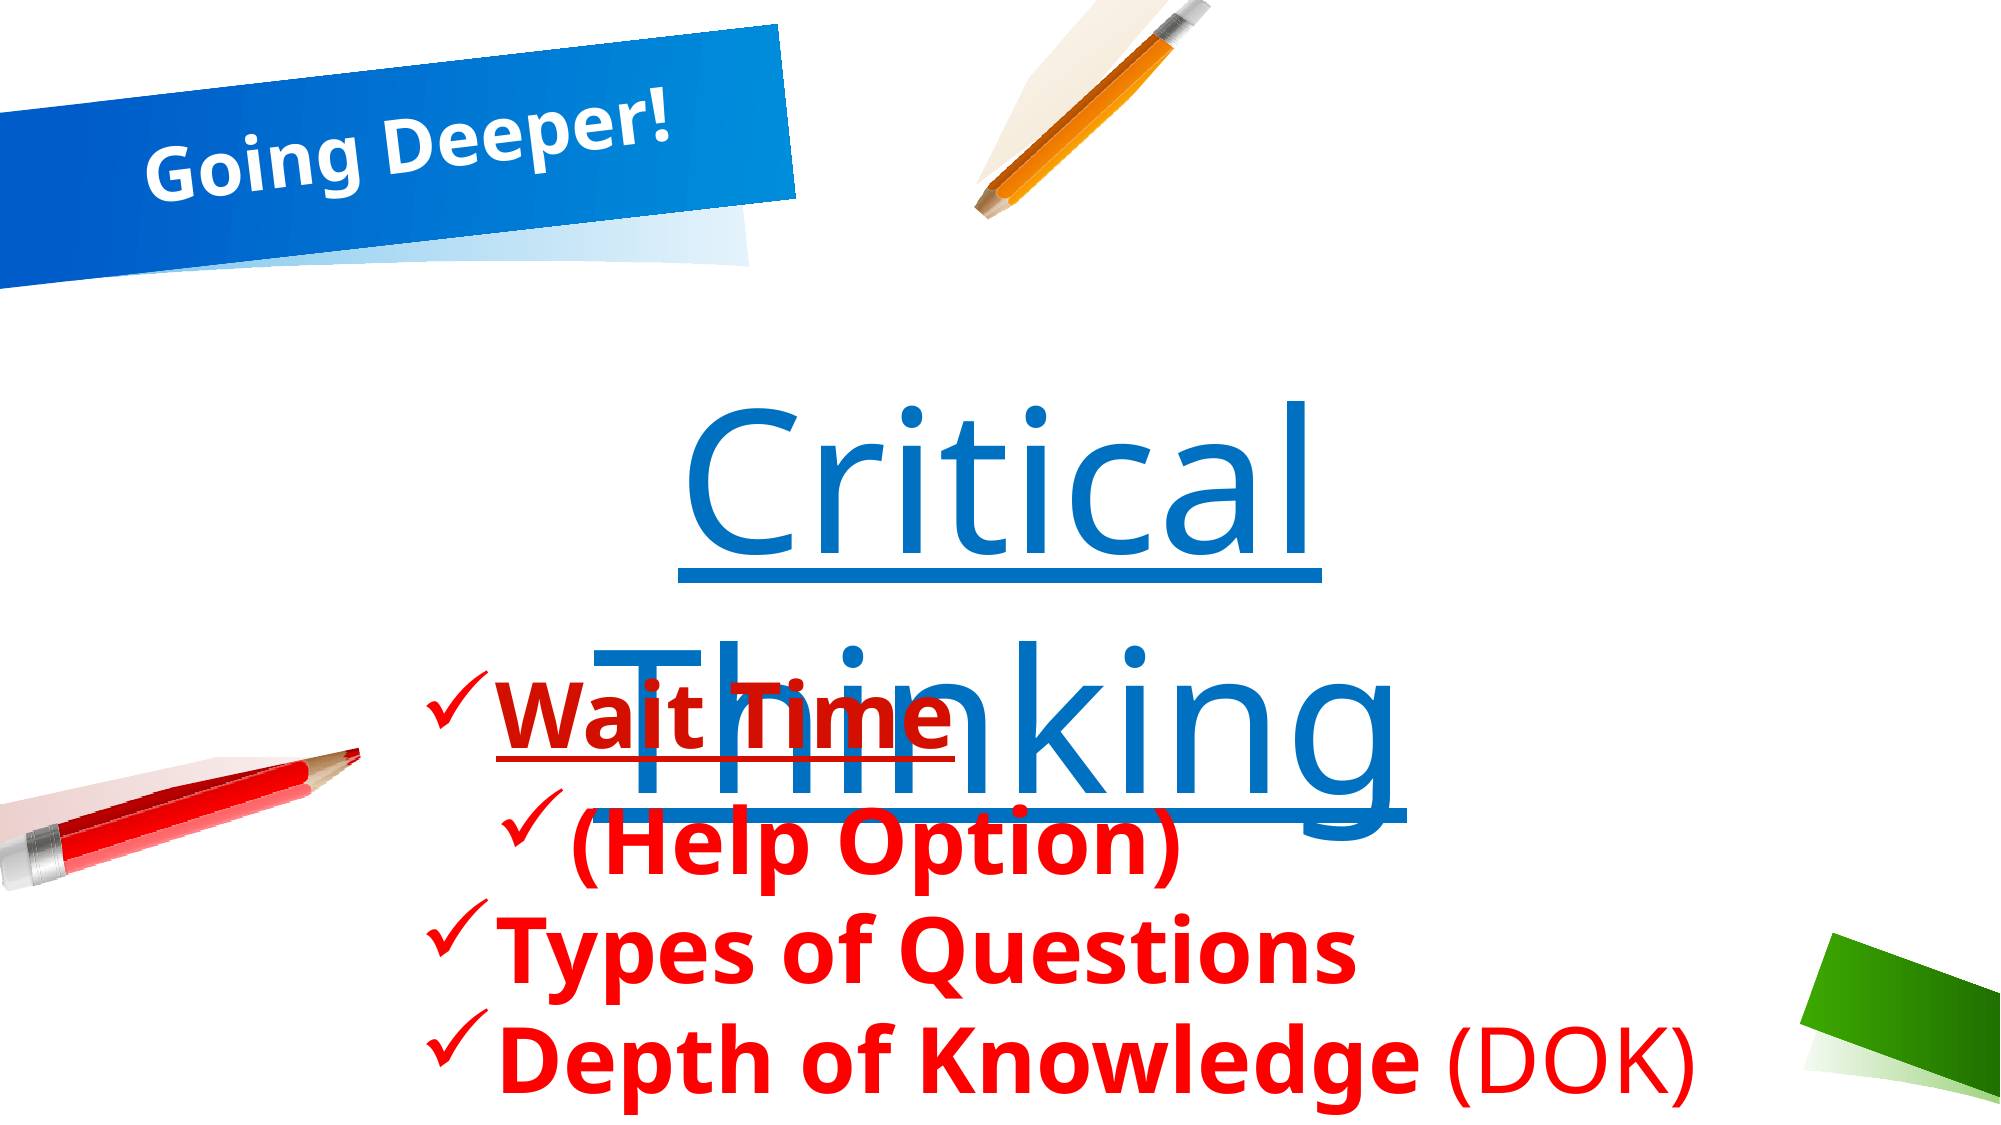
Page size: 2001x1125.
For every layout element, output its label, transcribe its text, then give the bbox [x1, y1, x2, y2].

text_box Critical Thinking [253, 346, 1746, 841]
text_box Wait Time (Help Option) Types of Questions Depth of Knowledge (DOK) [404, 650, 1712, 1120]
title Going Deeper! [36, 0, 779, 300]
picture [956, 0, 1217, 237]
picture [0, 770, 253, 894]
